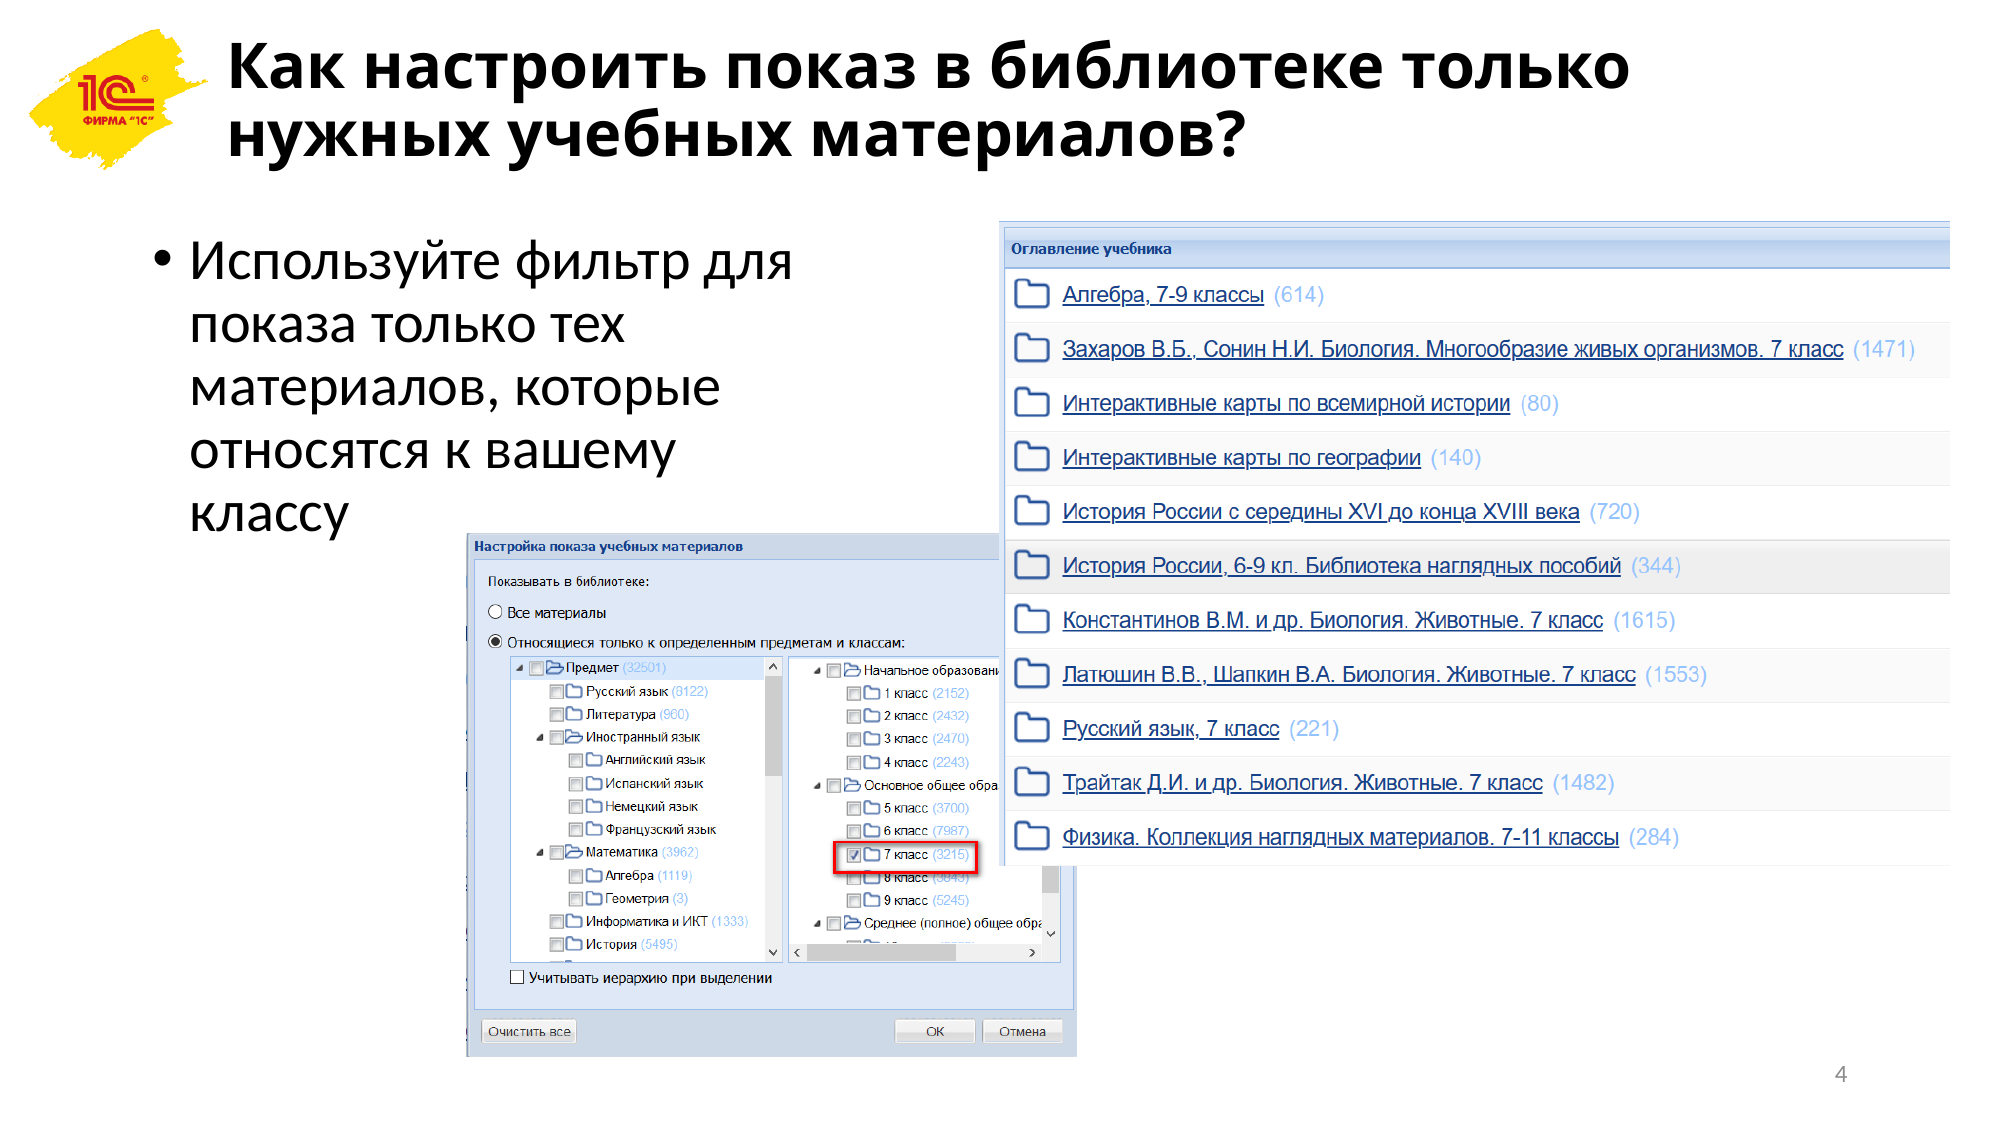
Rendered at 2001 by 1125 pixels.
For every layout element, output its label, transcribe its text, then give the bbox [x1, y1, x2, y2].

slide_number 4 [1412, 1042, 1863, 1103]
list Используйте фильтр для показа только тех материалов, которые относятся к вашему классу [137, 221, 827, 1014]
picture [466, 221, 1950, 1057]
picture [23, 24, 211, 173]
title Как настроить показ в библиотеке только нужных учебных материалов? [211, 24, 1863, 179]
